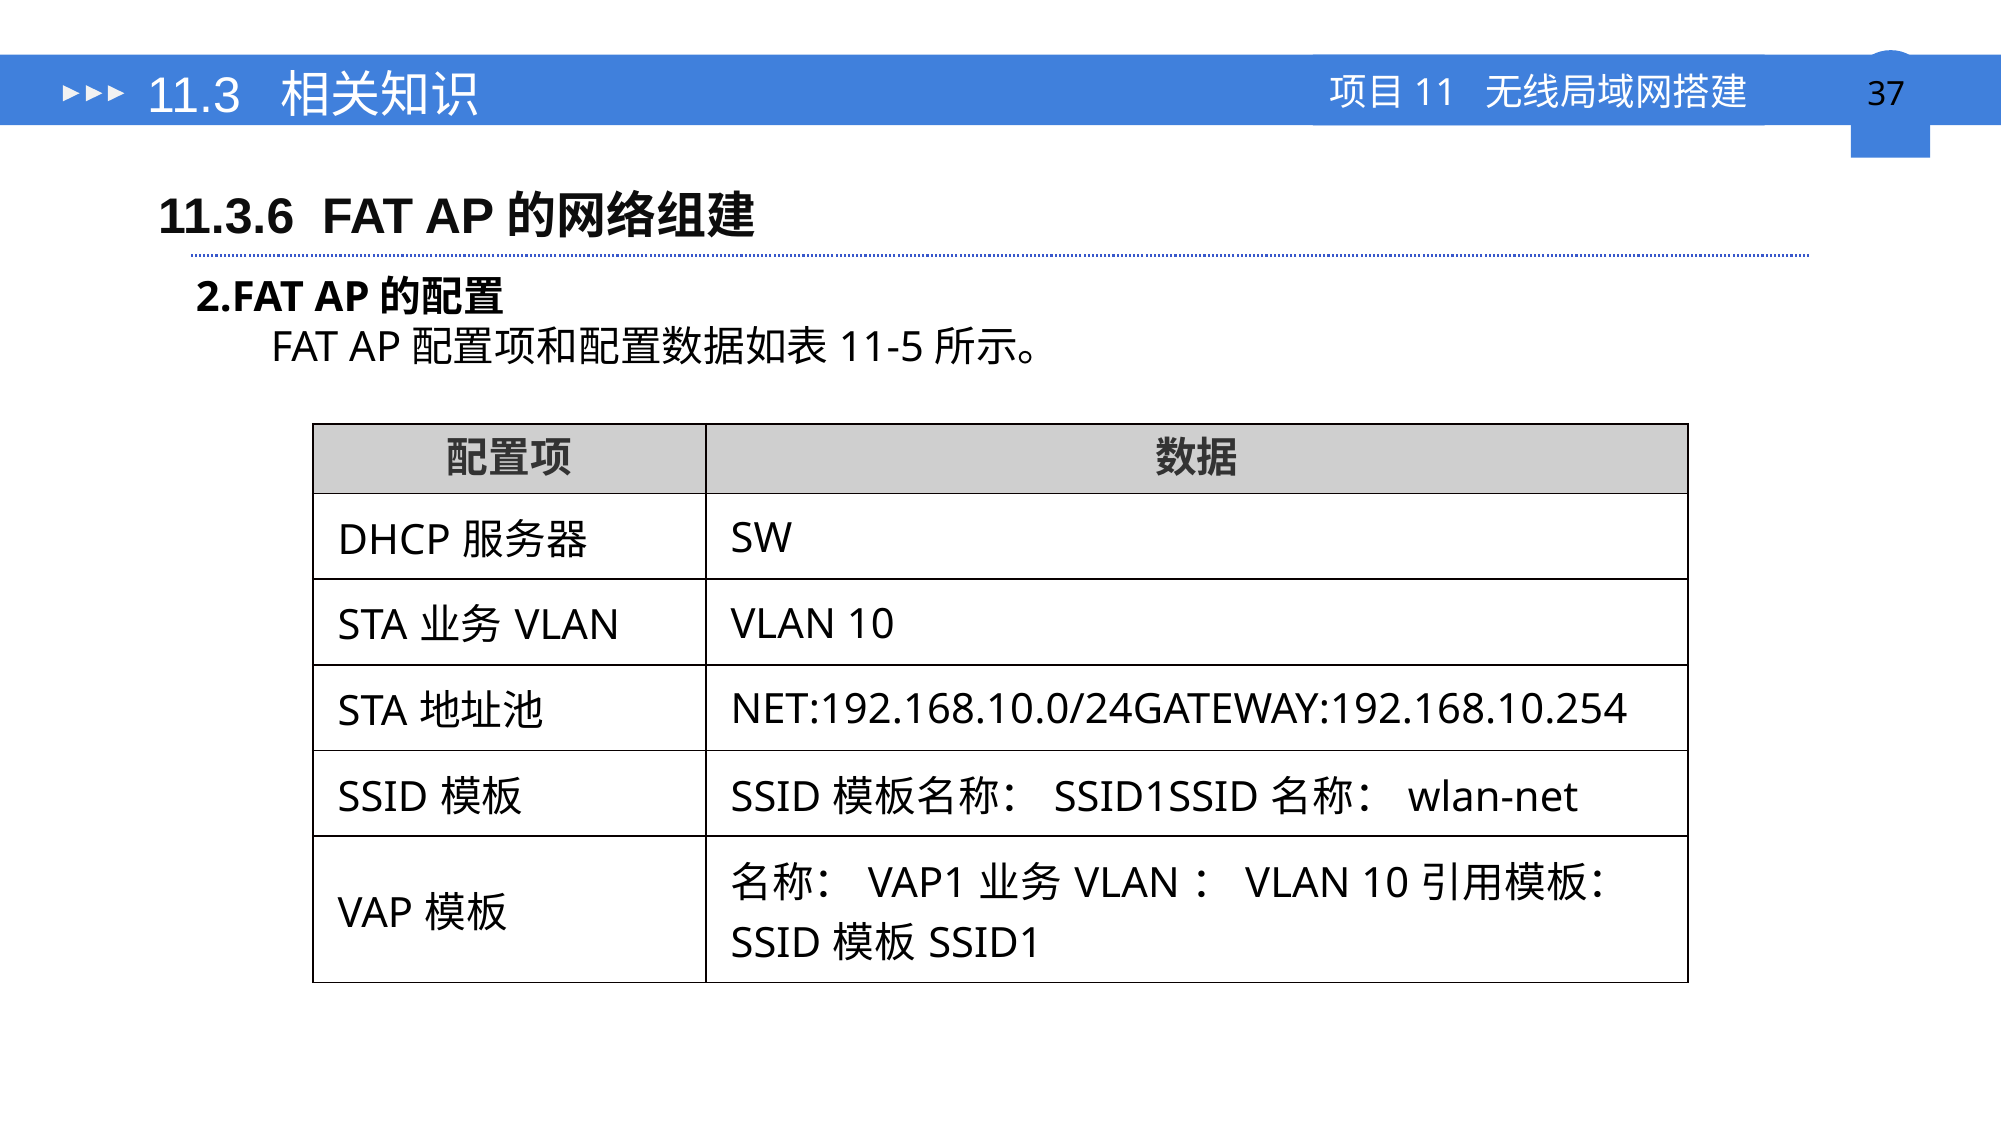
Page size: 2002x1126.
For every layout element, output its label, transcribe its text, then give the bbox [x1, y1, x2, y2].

table_cell VLAN 10 [707, 580, 1687, 664]
table_cell DHCP服务器 [314, 494, 705, 578]
table_cell STA业务VLAN [314, 580, 705, 664]
table_header 配置项 [314, 425, 705, 493]
table_cell VAP模板 [314, 837, 705, 982]
text_box 2.FAT AP的配置 FAT AP配置项和配置数据如表11-5所示。 [181, 262, 1832, 510]
table_cell SW [707, 494, 1687, 578]
table_cell SSID模板名称：SSID1SSID名称：wlan-net [707, 751, 1687, 835]
table_cell NET:192.168.10.0/24GATEWAY:192.168.10.254 [707, 666, 1687, 750]
table_cell SSID模板 [314, 751, 705, 835]
table_header 数据 [707, 425, 1687, 493]
list 11.3.6 FAT AP的网络组建 [138, 161, 1901, 238]
table_cell 名称：VAP1业务VLAN：VLAN 10引用模板：SSID模板SSID1 [707, 837, 1687, 982]
table_cell STA地址池 [314, 666, 705, 750]
title 11.3 相关知识 [127, 59, 1207, 126]
